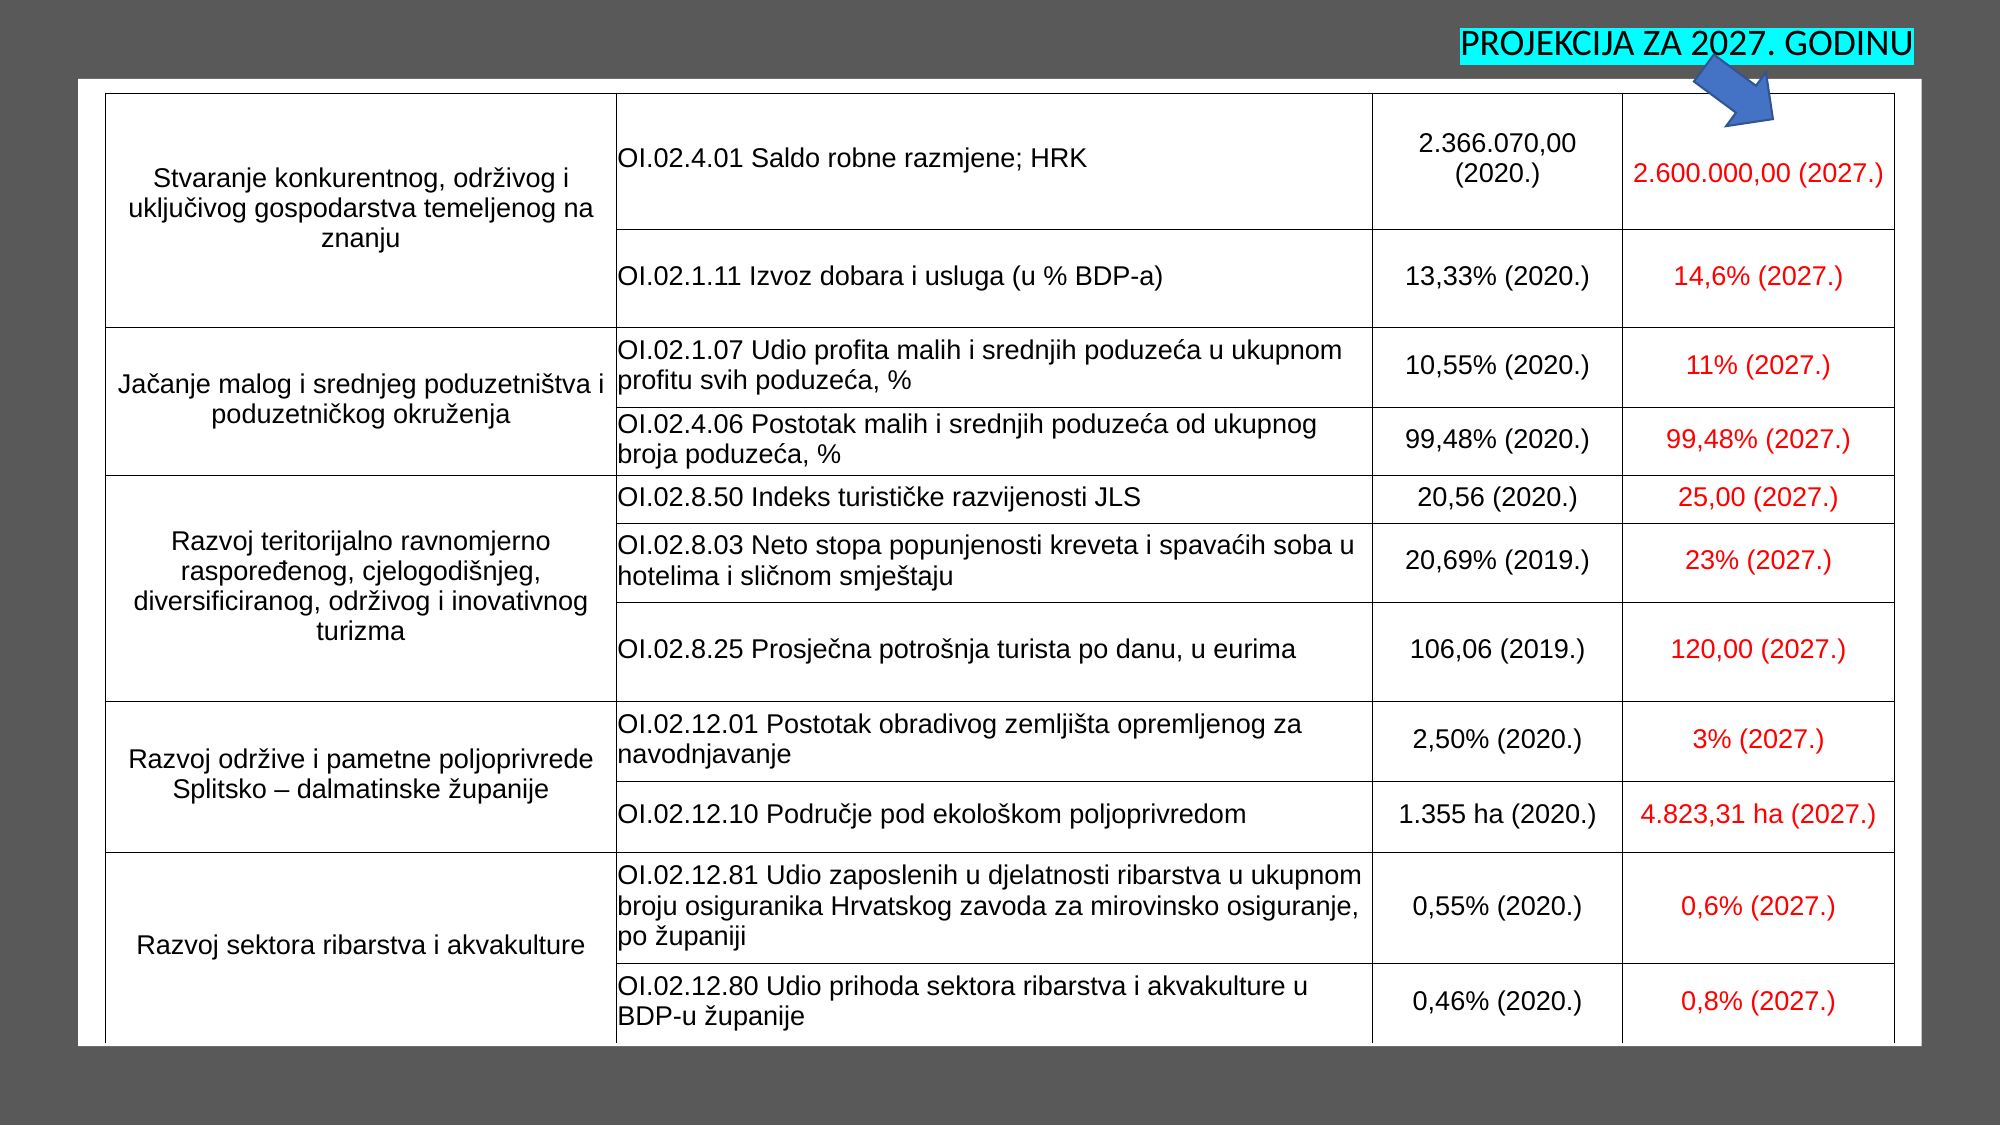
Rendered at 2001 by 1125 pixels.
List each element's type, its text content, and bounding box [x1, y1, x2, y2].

table_cell 11% (2027.) [1623, 328, 1894, 407]
table_cell 99,48% (2027.) [1623, 408, 1894, 475]
table_cell 1.355 ha (2020.) [1373, 782, 1622, 852]
table_cell OI.02.12.10 Područje pod ekološkom poljoprivredom [617, 782, 1372, 852]
table_cell 23% (2027.) [1623, 524, 1894, 602]
table_cell 0,8% (2027.) [1623, 964, 1894, 1043]
table_cell Jačanje malog i srednjeg poduzetništva i poduzetničkog okruženja [106, 328, 616, 475]
table_header OI.02.4.01 Saldo robne razmjene; HRK [617, 94, 1372, 229]
table_cell 13,33% (2020.) [1373, 230, 1622, 327]
table_cell 2,50% (2020.) [1373, 702, 1622, 781]
table_cell 106,06 (2019.) [1373, 603, 1622, 701]
table_cell 0,6% (2027.) [1623, 853, 1894, 963]
table_cell 14,6% (2027.) [1623, 230, 1894, 327]
table_cell OI.02.8.50 Indeks turističke razvijenosti JLS [617, 476, 1372, 523]
table_cell OI.02.8.03 Neto stopa popunjenosti kreveta i spavaćih soba u hotelima i sličnom smještaju [617, 524, 1372, 602]
table_cell OI.02.12.01 Postotak obradivog zemljišta opremljenog za navodnjavanje [617, 702, 1372, 781]
table_cell 99,48% (2020.) [1373, 408, 1622, 475]
table_cell 120,00 (2027.) [1623, 603, 1894, 701]
text_box [1692, 53, 1775, 128]
table_header 2.600.000,00 (2027.) [1623, 94, 1894, 229]
table_cell OI.02.4.06 Postotak malih i srednjih poduzeća od ukupnog broja poduzeća, % [617, 408, 1372, 475]
text_box [77, 78, 1923, 1047]
table_cell 4.823,31 ha (2027.) [1623, 782, 1894, 852]
table_cell 0,46% (2020.) [1373, 964, 1622, 1043]
text_box [0, 0, 2000, 1125]
table_cell OI.02.12.81 Udio zaposlenih u djelatnosti ribarstva u ukupnom broju osiguranika Hrvatskog zavoda za mirovinsko osiguranje, po županiji [617, 853, 1372, 963]
table_cell Razvoj održive i pametne poljoprivrede Splitsko – dalmatinske županije [106, 702, 616, 852]
table_cell Razvoj sektora ribarstva i akvakulture [106, 853, 616, 1043]
table_cell 3% (2027.) [1623, 702, 1894, 781]
table_cell 0,55% (2020.) [1373, 853, 1622, 963]
table_cell 20,56 (2020.) [1373, 476, 1622, 523]
table_cell OI.02.12.80 Udio prihoda sektora ribarstva i akvakulture u BDP-u županije [617, 964, 1372, 1043]
table_cell OI.02.1.07 Udio profita malih i srednjih poduzeća u ukupnom profitu svih poduzeća, % [617, 328, 1372, 407]
table_header 2.366.070,00 (2020.) [1373, 94, 1622, 229]
table_cell Razvoj teritorijalno ravnomjerno raspoređenog, cjelogodišnjeg, diversificiranog, održivog i inovativnog turizma [106, 476, 616, 701]
table_cell OI.02.8.25 Prosječna potrošnja turista po danu, u eurima [617, 603, 1372, 701]
table_header Stvaranje konkurentnog, održivog i uključivog gospodarstva temeljenog na znanju [106, 94, 616, 327]
table_cell 25,00 (2027.) [1623, 476, 1894, 523]
table_cell 10,55% (2020.) [1373, 328, 1622, 407]
text_box PROJEKCIJA ZA 2027. GODINU [1445, 10, 2000, 71]
table_cell 20,69% (2019.) [1373, 524, 1622, 602]
table_cell OI.02.1.11 Izvoz dobara i usluga (u % BDP-a) [617, 230, 1372, 327]
